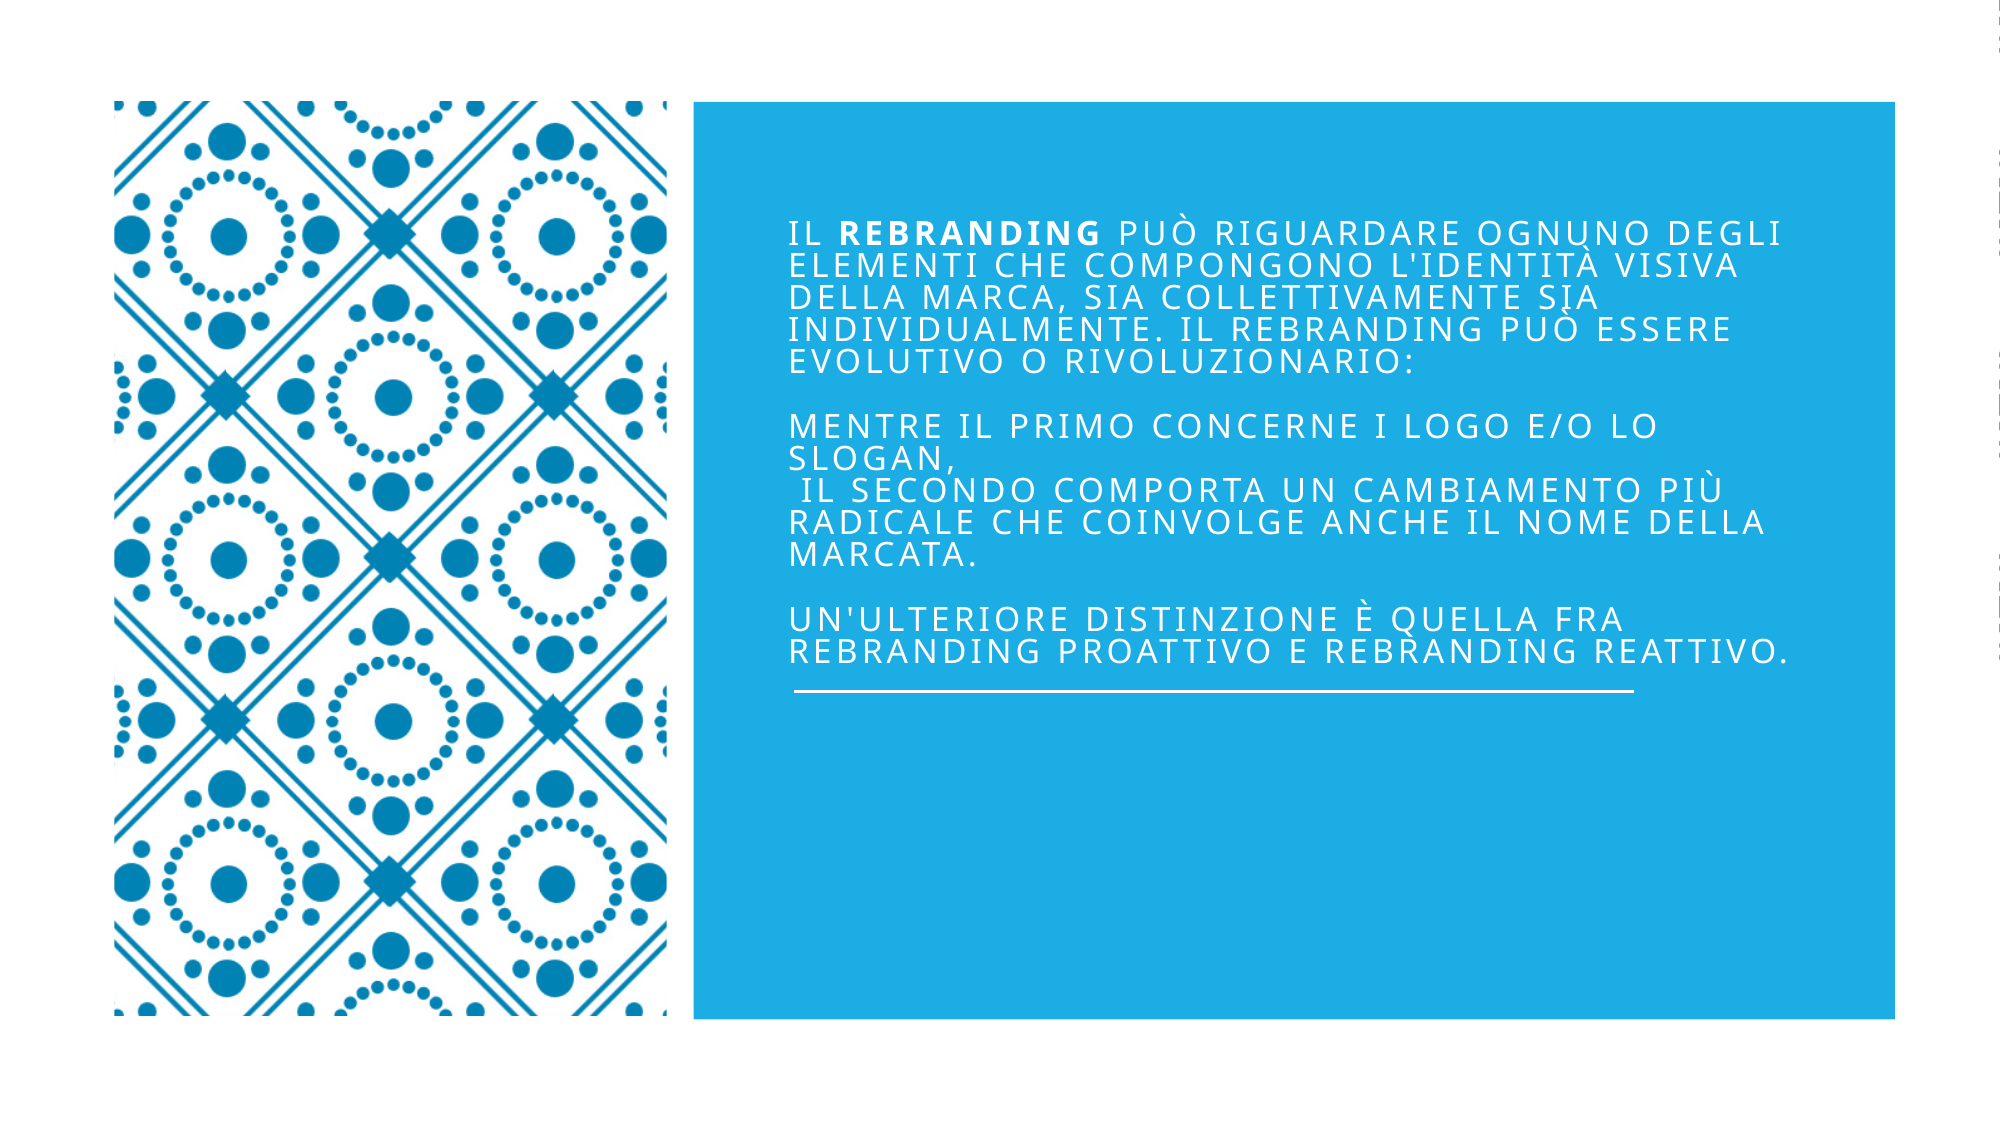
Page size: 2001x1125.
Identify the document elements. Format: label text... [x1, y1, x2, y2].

text_box [692, 101, 1896, 1021]
text_box [113, 101, 668, 1017]
title Il rebranding può riguardare ognuno degli elementi che compongono l'identità visiva della marca, sia collettivamente sia individualmente. Il rebranding può essere evolutivo o rivoluzionario: mentre il primo concerne I logo e/o lo slogan, il secondo comporta un cambiamento più radicale che coinvolge anche il nome della marcata. Un'ulteriore distinzione è quella fra rebranding proattivo e rebranding reattivo. [773, 181, 1816, 678]
text_box [0, 0, 2000, 1125]
